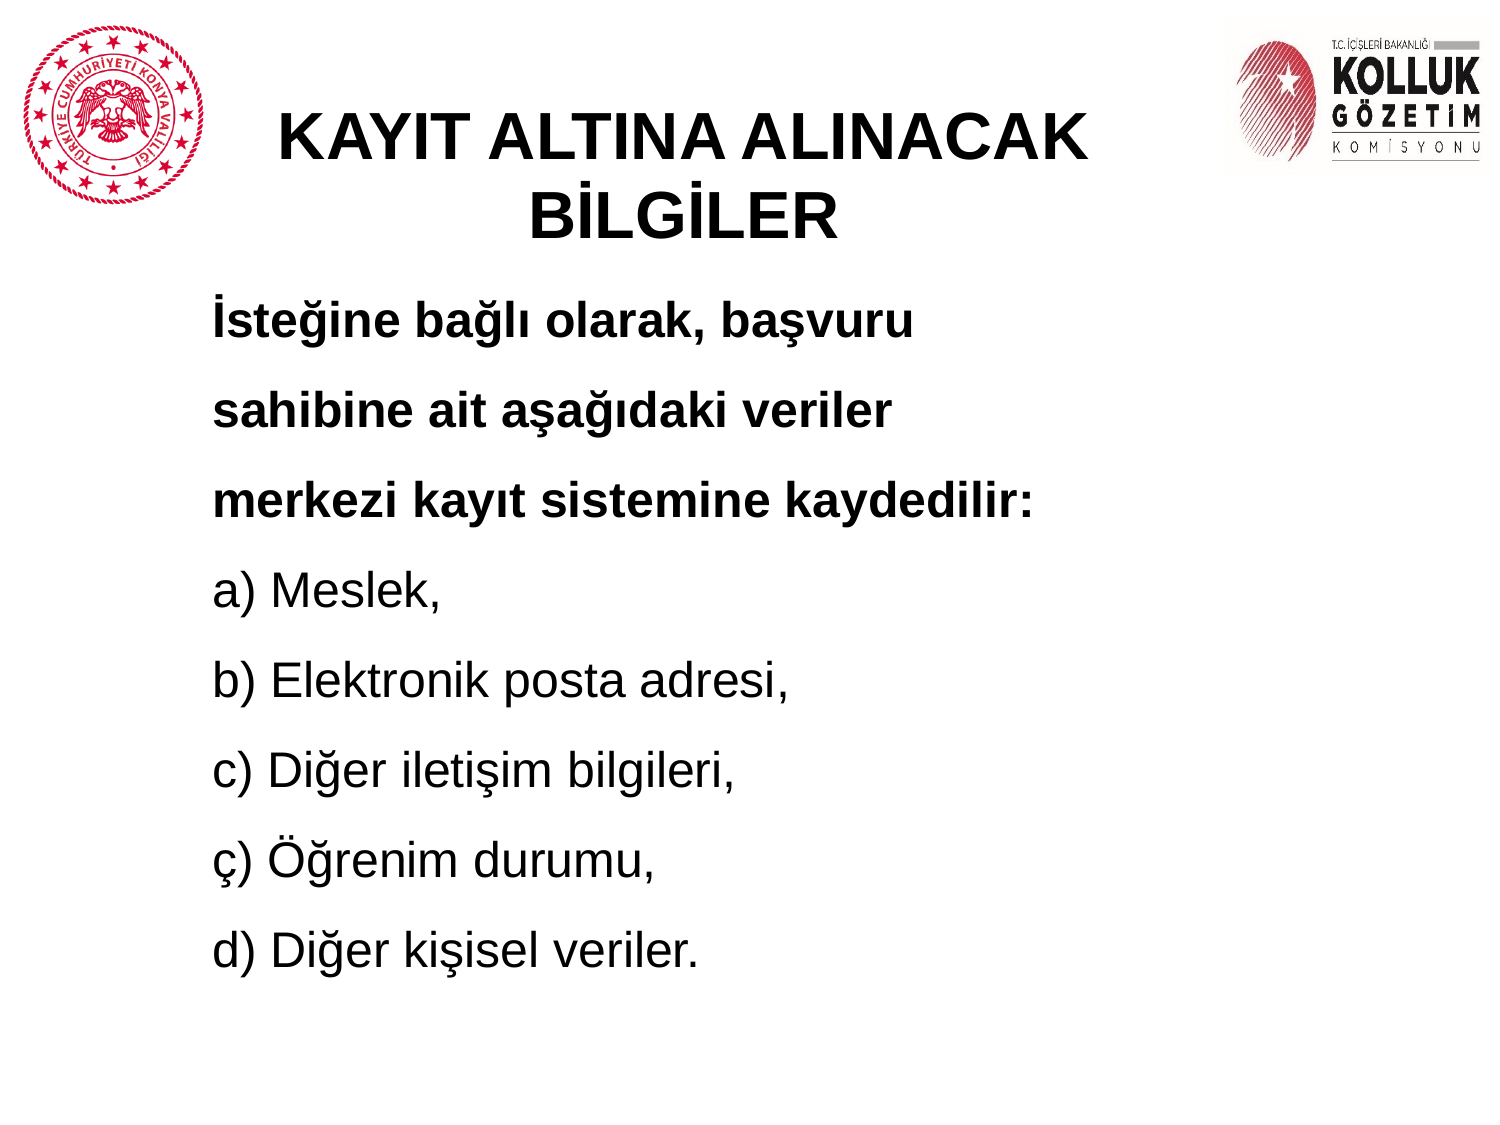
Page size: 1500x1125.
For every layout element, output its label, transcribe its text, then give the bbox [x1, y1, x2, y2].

picture [21, 22, 206, 207]
title İsteğine bağlı olarak, başvuru sahibine ait aşağıdaki veriler merkezi kayıt sistemine kaydedilir: a) Meslek, b) Elektronik posta adresi, c) Diğer iletişim bilgileri, ç) Öğrenim durumu, d) Diğer kişisel veriler. [197, 260, 1057, 1045]
picture [1225, 17, 1490, 175]
text_box KAYIT ALTINA ALINACAK BİLGİLER [163, 85, 1205, 260]
